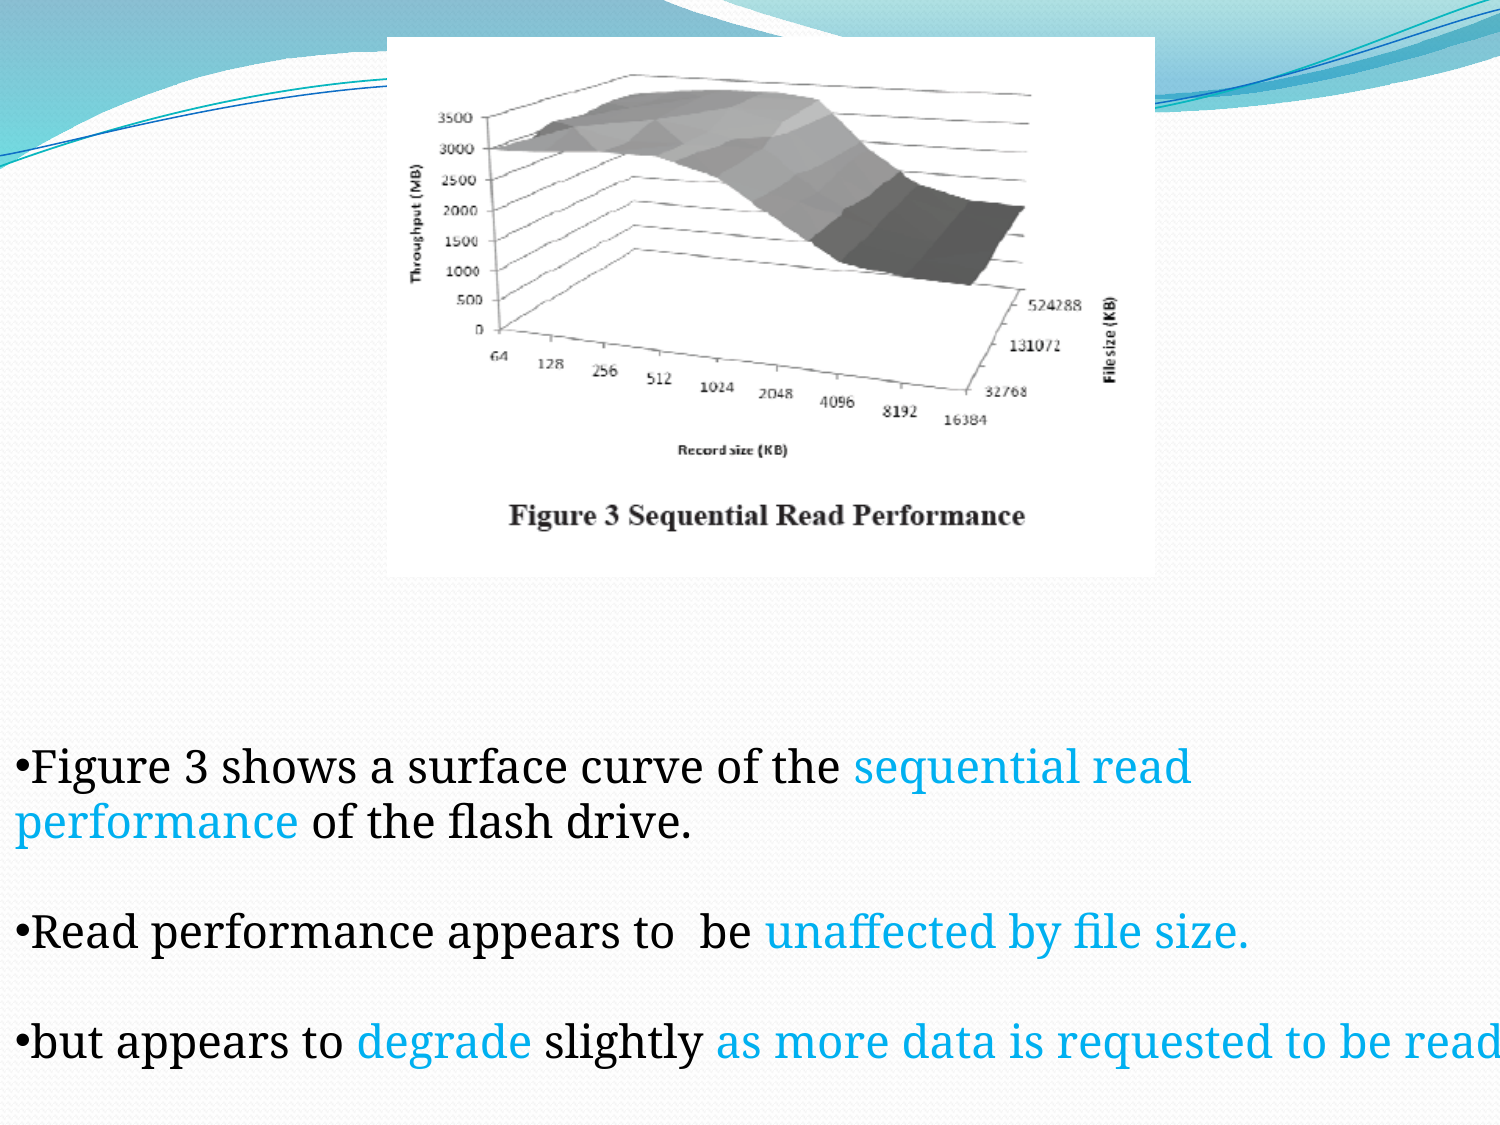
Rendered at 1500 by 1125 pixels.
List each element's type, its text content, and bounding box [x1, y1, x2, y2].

text_box Figure 3 shows a surface curve of the sequential read performance of the flash drive. Read performance appears to be unaffected by file size. but appears to degrade slightly as more data is requested to be read. [0, 675, 1500, 1075]
picture [387, 37, 1155, 577]
